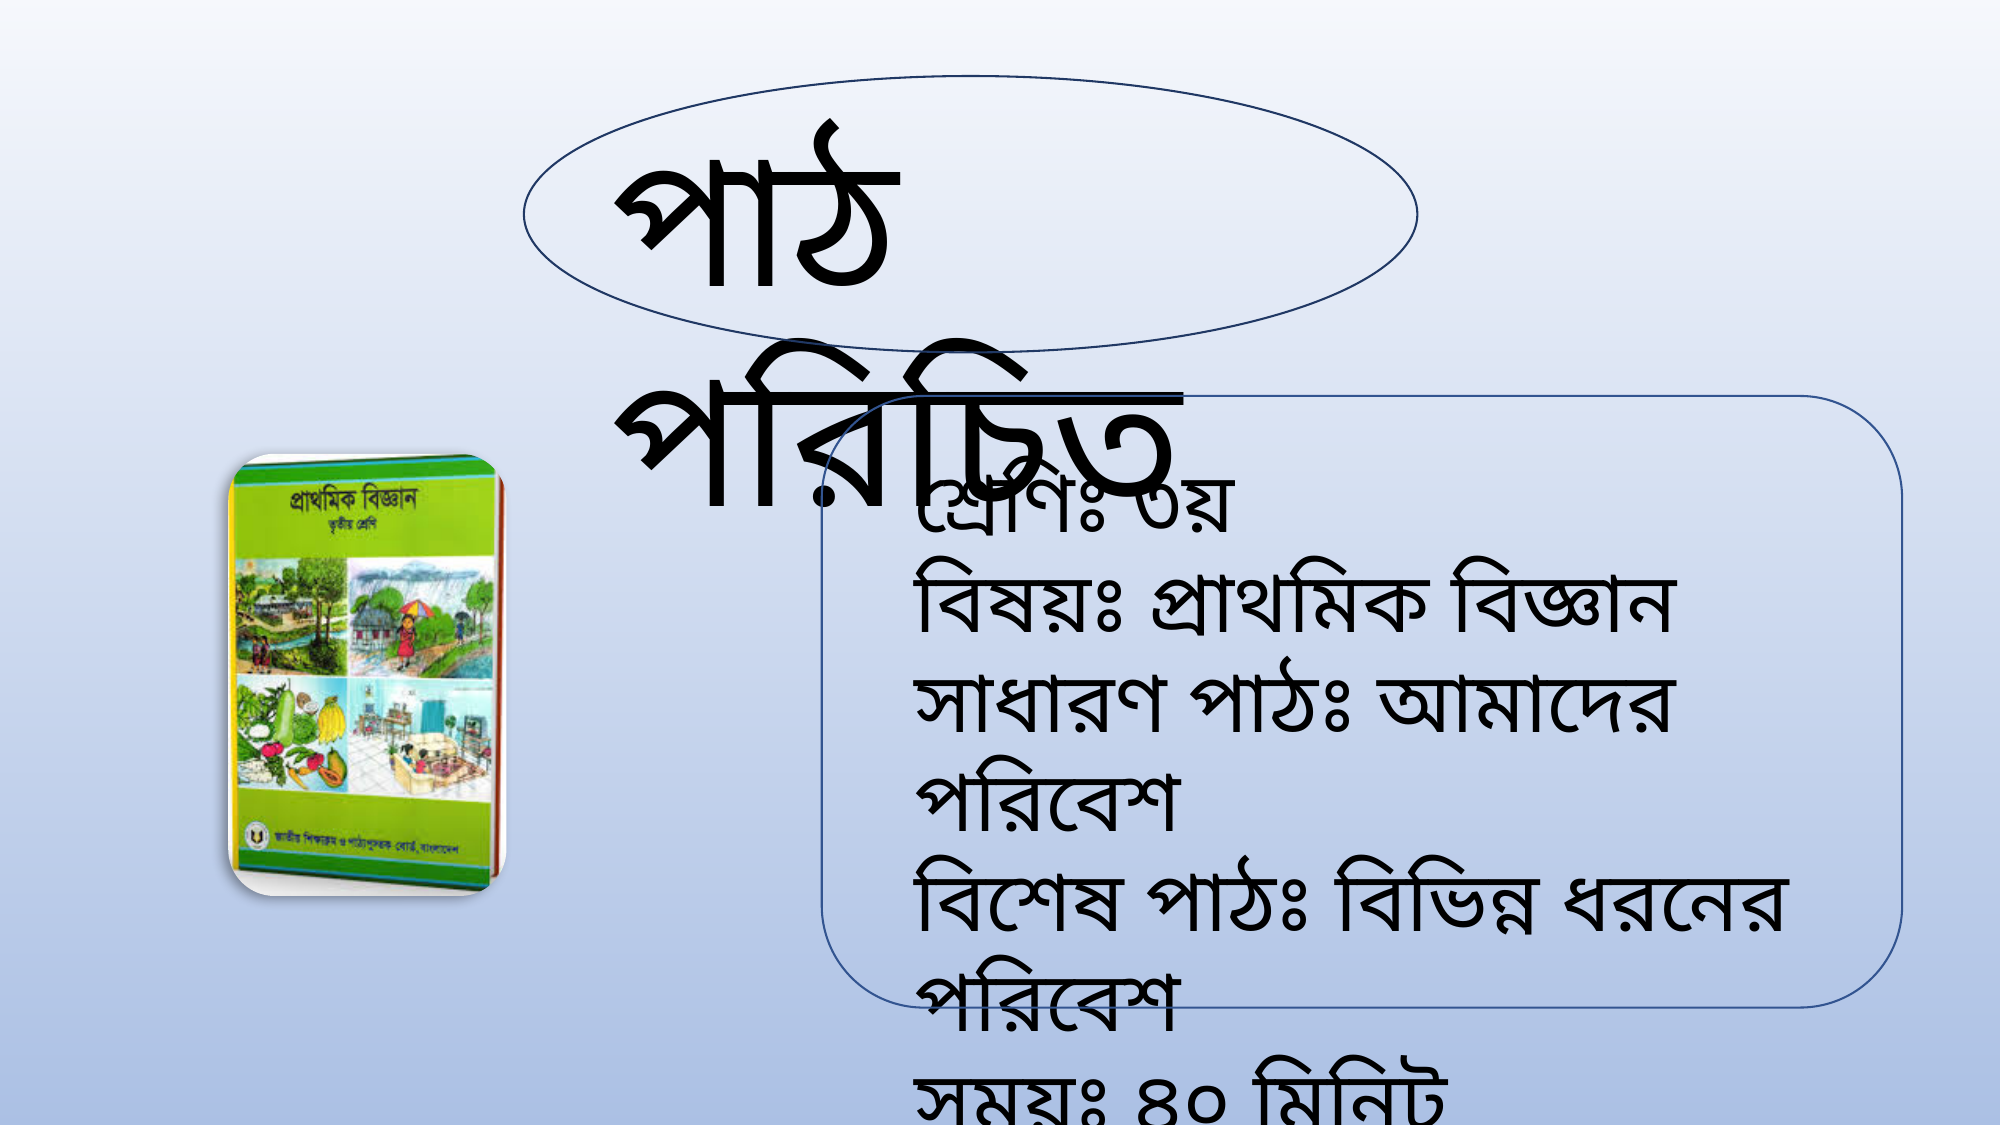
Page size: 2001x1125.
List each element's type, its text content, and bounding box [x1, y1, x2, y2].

text_box পাঠ পরিচিত [595, 95, 1435, 551]
text_box শ্রেণিঃ ৩য় বিষয়ঃ প্রাথমিক বিজ্ঞান সাধারণ পাঠঃ আমাদের পরিবেশ বিশেষ পাঠঃ বিভিন্ন ধরনের পরিবেশ সময়ঃ ৪০ মিনিট [900, 997, 1850, 1125]
text_box [820, 394, 1904, 1009]
text_box [522, 74, 1419, 354]
picture [228, 453, 507, 896]
